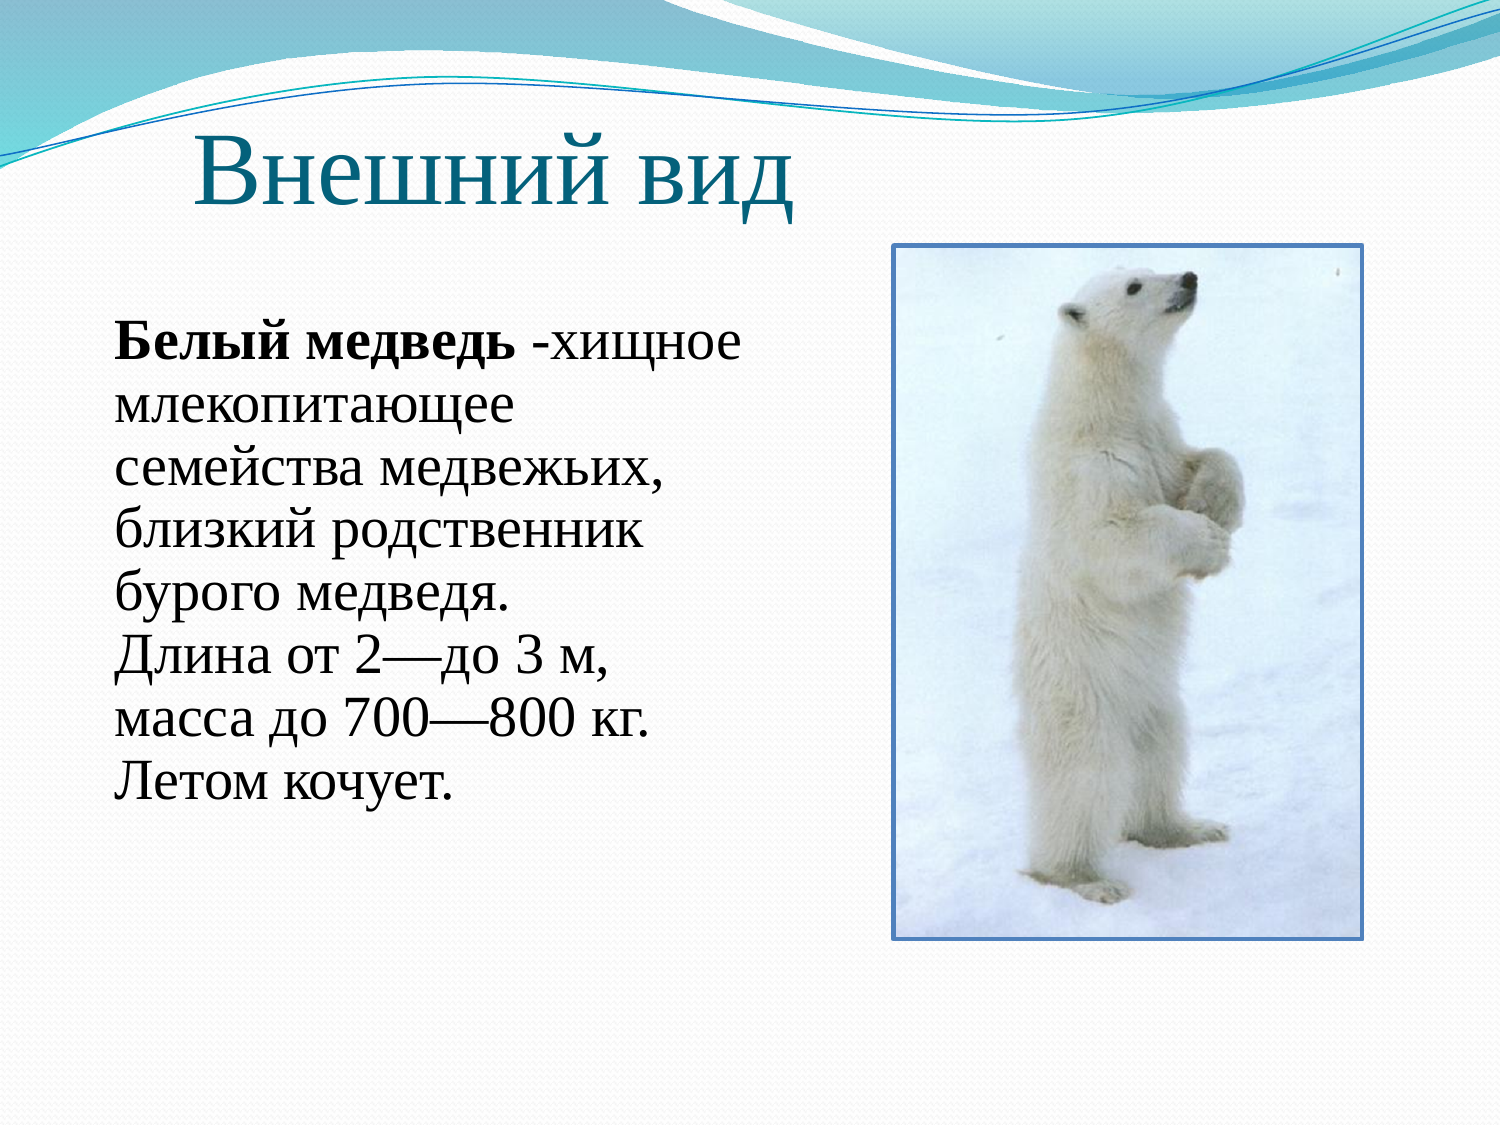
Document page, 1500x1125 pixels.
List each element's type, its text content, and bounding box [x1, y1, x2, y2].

list Белый медведь -хищное млекопитающее семейства медвежьих, близкий родственник бурого медведя. Длина от 2—до 3 м, масса до 700—800 кг. Летом кочует. [100, 301, 763, 1040]
title Внешний вид [75, 37, 1425, 225]
picture [891, 243, 1365, 941]
